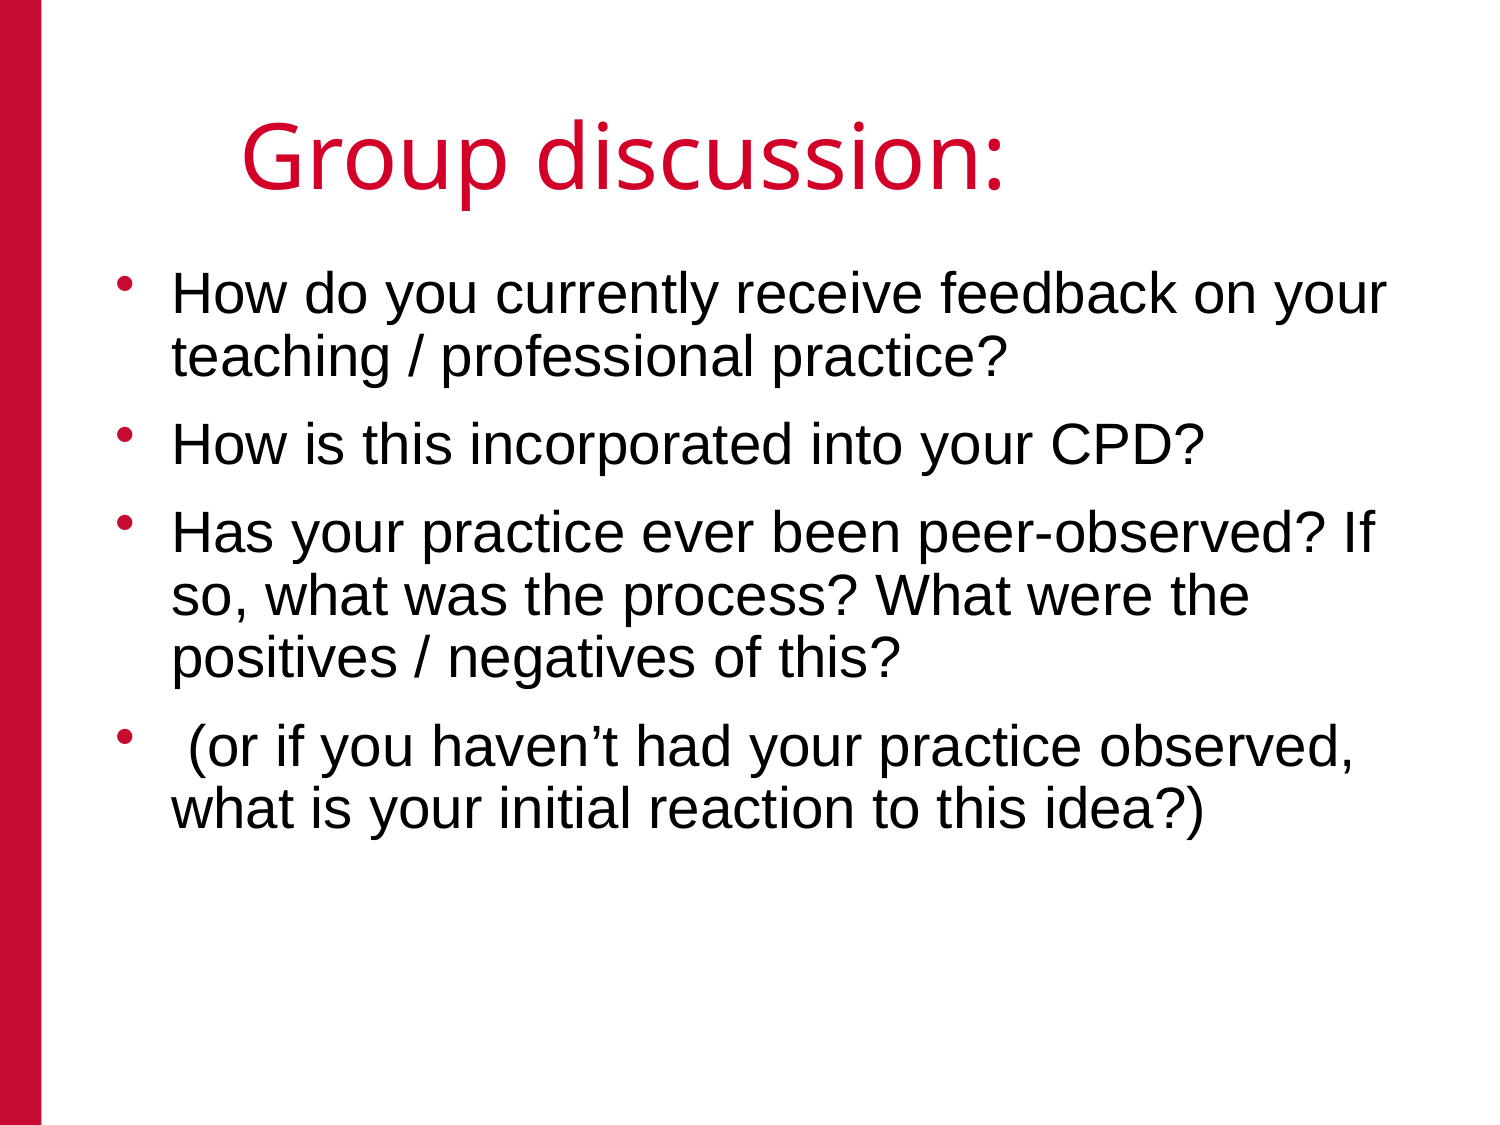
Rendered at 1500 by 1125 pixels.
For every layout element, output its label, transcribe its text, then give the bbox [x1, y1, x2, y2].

title Group discussion: [225, 90, 1500, 278]
list How do you currently receive feedback on your teaching / professional practice? How is this incorporated into your CPD? Has your practice ever been peer-observed? If so, what was the process? What were the positives / negatives of this? (or if you haven’t had your practice observed, what is your initial reaction to this idea?) [100, 255, 1412, 1012]
